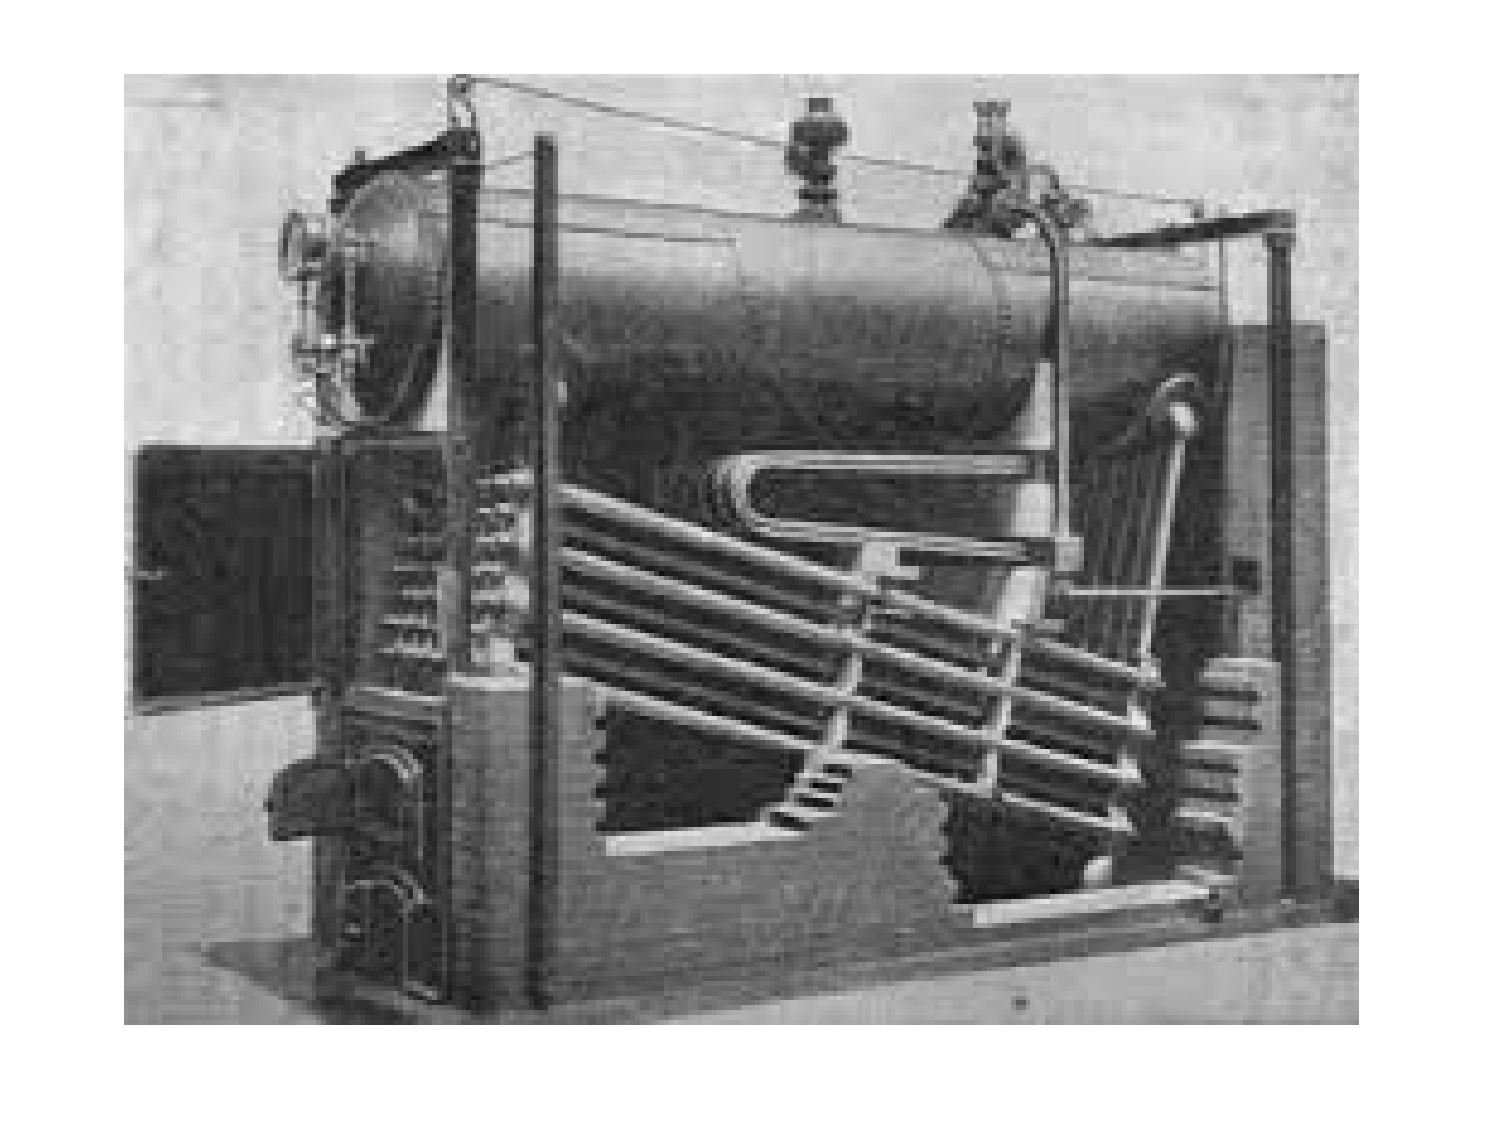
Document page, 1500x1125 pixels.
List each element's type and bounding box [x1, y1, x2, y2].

picture [123, 74, 1359, 1026]
